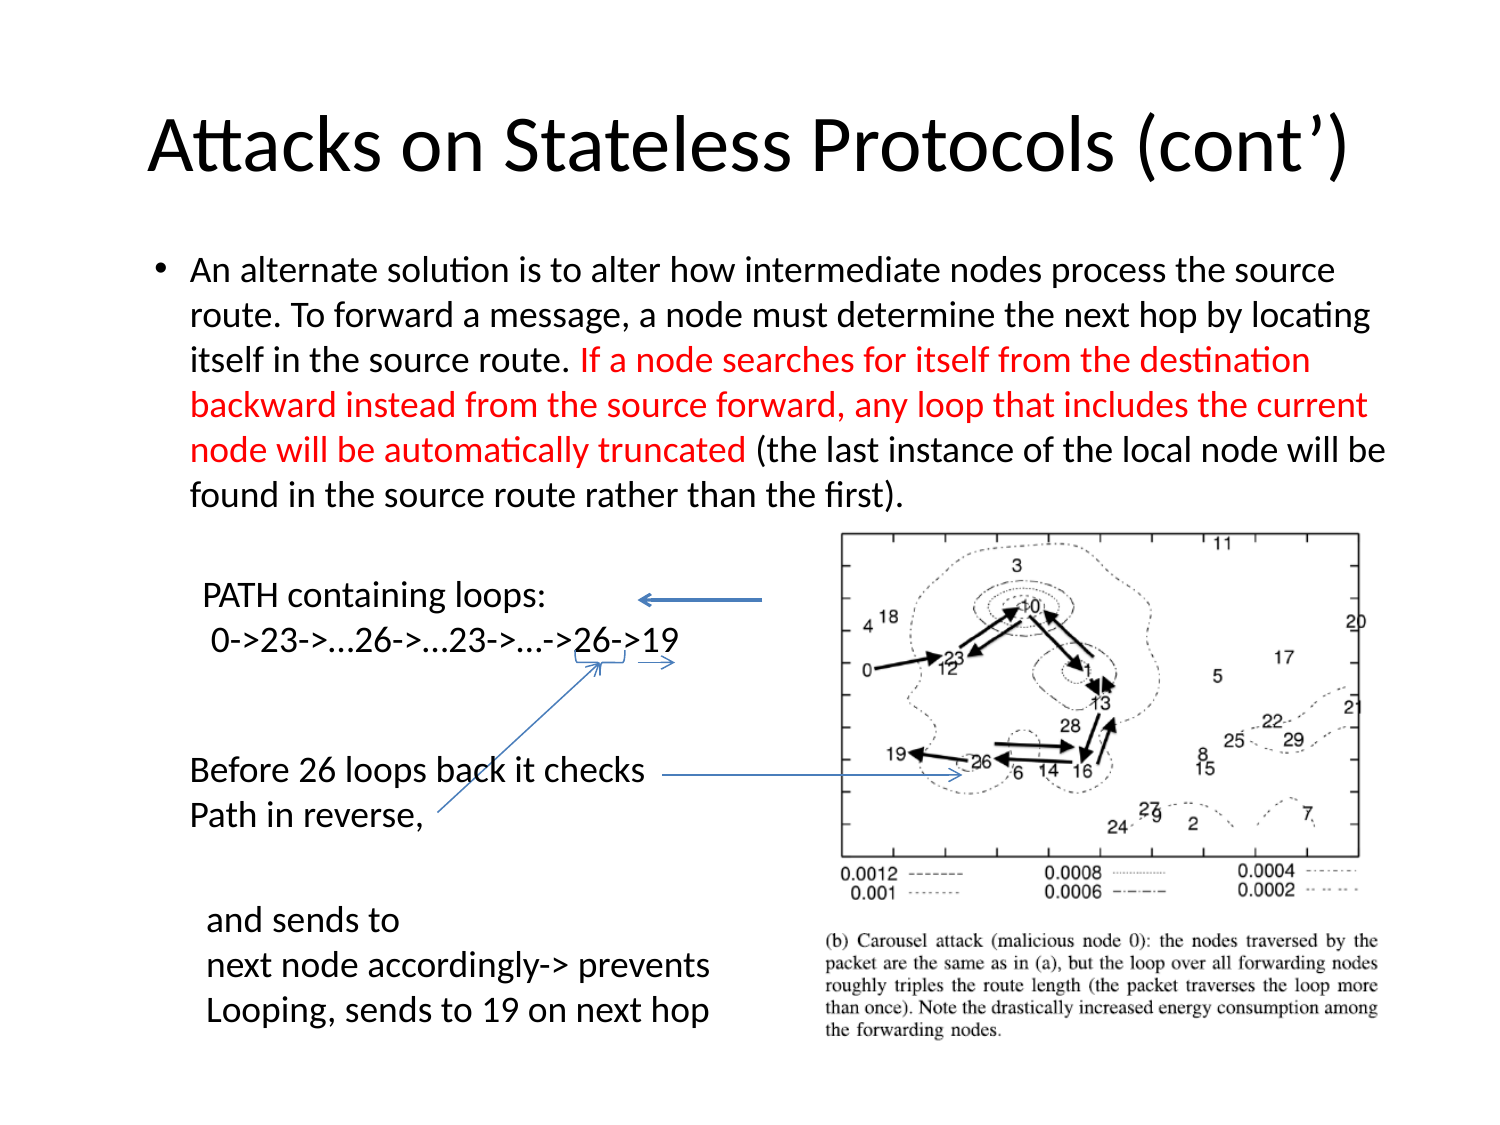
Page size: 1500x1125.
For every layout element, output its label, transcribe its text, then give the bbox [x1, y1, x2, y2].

text_box [574, 649, 626, 664]
text_box and sends to next node accordingly-> prevents Looping, sends to 19 on next hop [191, 887, 726, 1038]
title Attacks on Stateless Protocols (cont’) [75, 45, 1425, 233]
text_box Before 26 loops back it checks Path in reverse, [174, 737, 819, 843]
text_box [437, 662, 601, 813]
picture [824, 524, 1382, 1044]
text_box PATH containing loops: 0->23->…26->…23->…->26->19 [187, 562, 774, 668]
text_box An alternate solution is to alter how intermediate nodes process the source route. To forward a message, a node must determine the next hop by locating itself in the source route. If a node searches for itself from the destination backward instead from the source forward, any loop that includes the current node will be automatically truncated (the last instance of the local node will be found in the source route rather than the first). [99, 237, 1425, 523]
